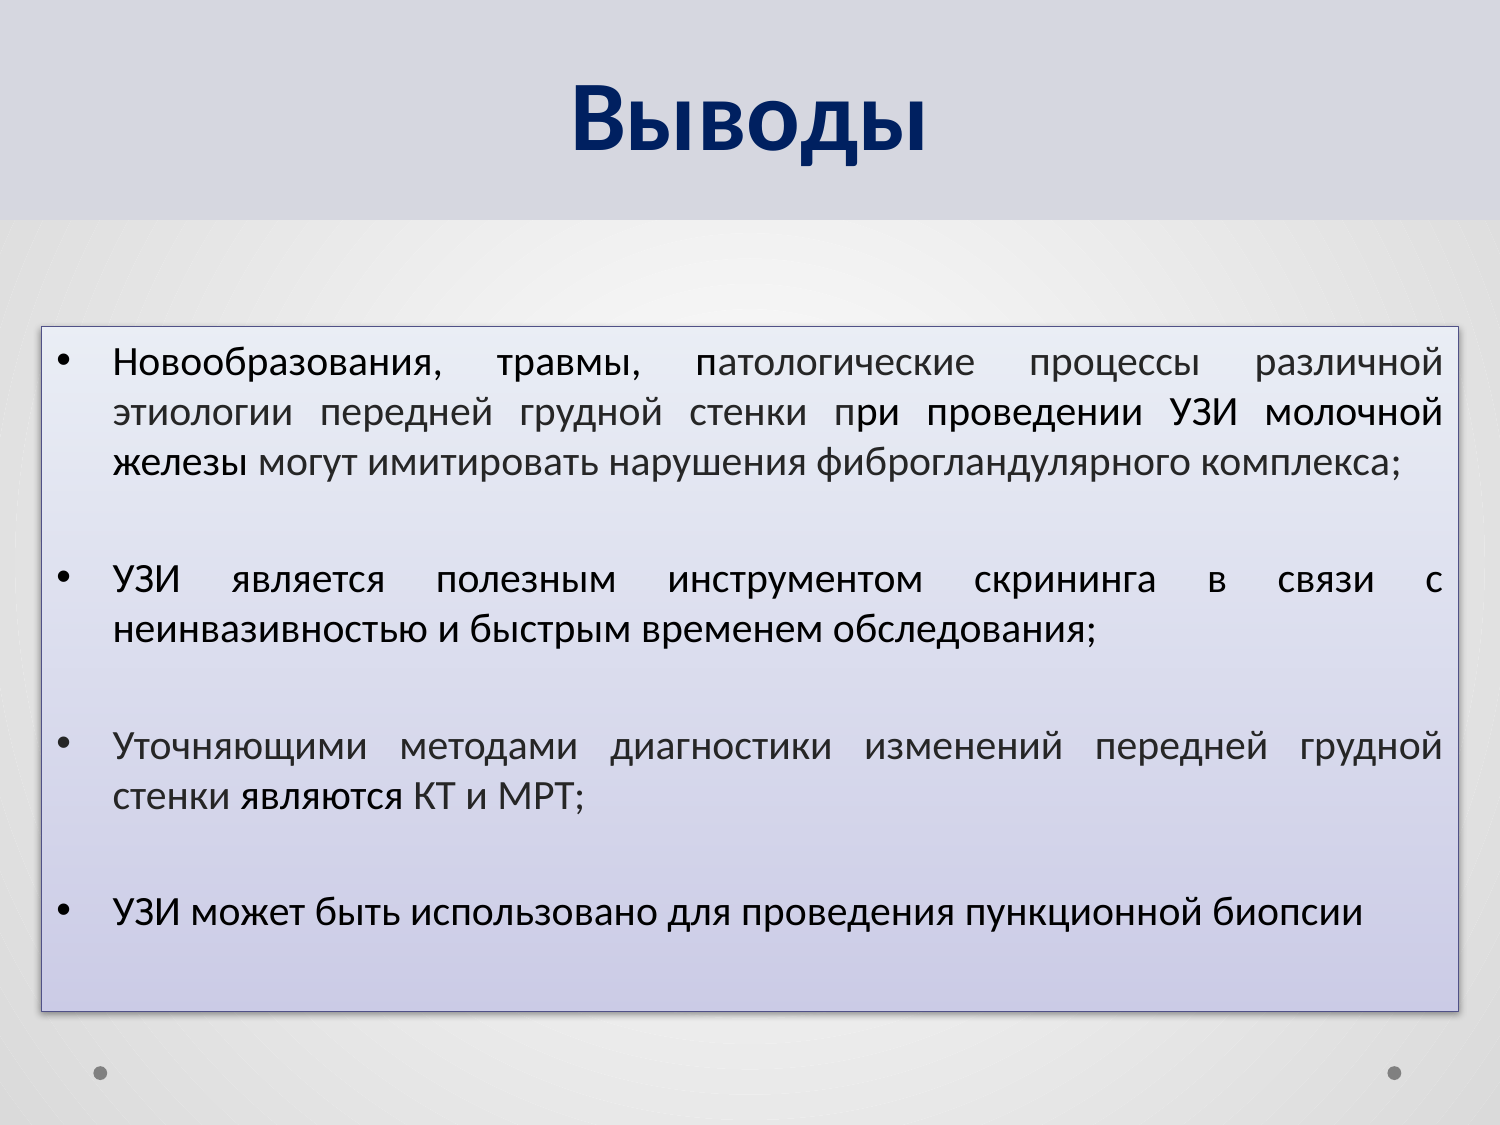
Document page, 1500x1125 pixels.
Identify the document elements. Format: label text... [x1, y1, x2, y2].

title Выводы [0, 0, 1500, 220]
list Новообразования, травмы, патологические процессы различной этиологии передней грудной стенки при проведении УЗИ молочной железы могут имитировать нарушения фиброгландулярного комплекса; УЗИ является полезным инструментом скрининга в связи с неинвазивностью и быстрым временем обследования; Уточняющими методами диагностики изменений передней грудной стенки являются КТ и МРТ; УЗИ может быть использовано для проведения пункционной биопсии [41, 326, 1459, 1012]
